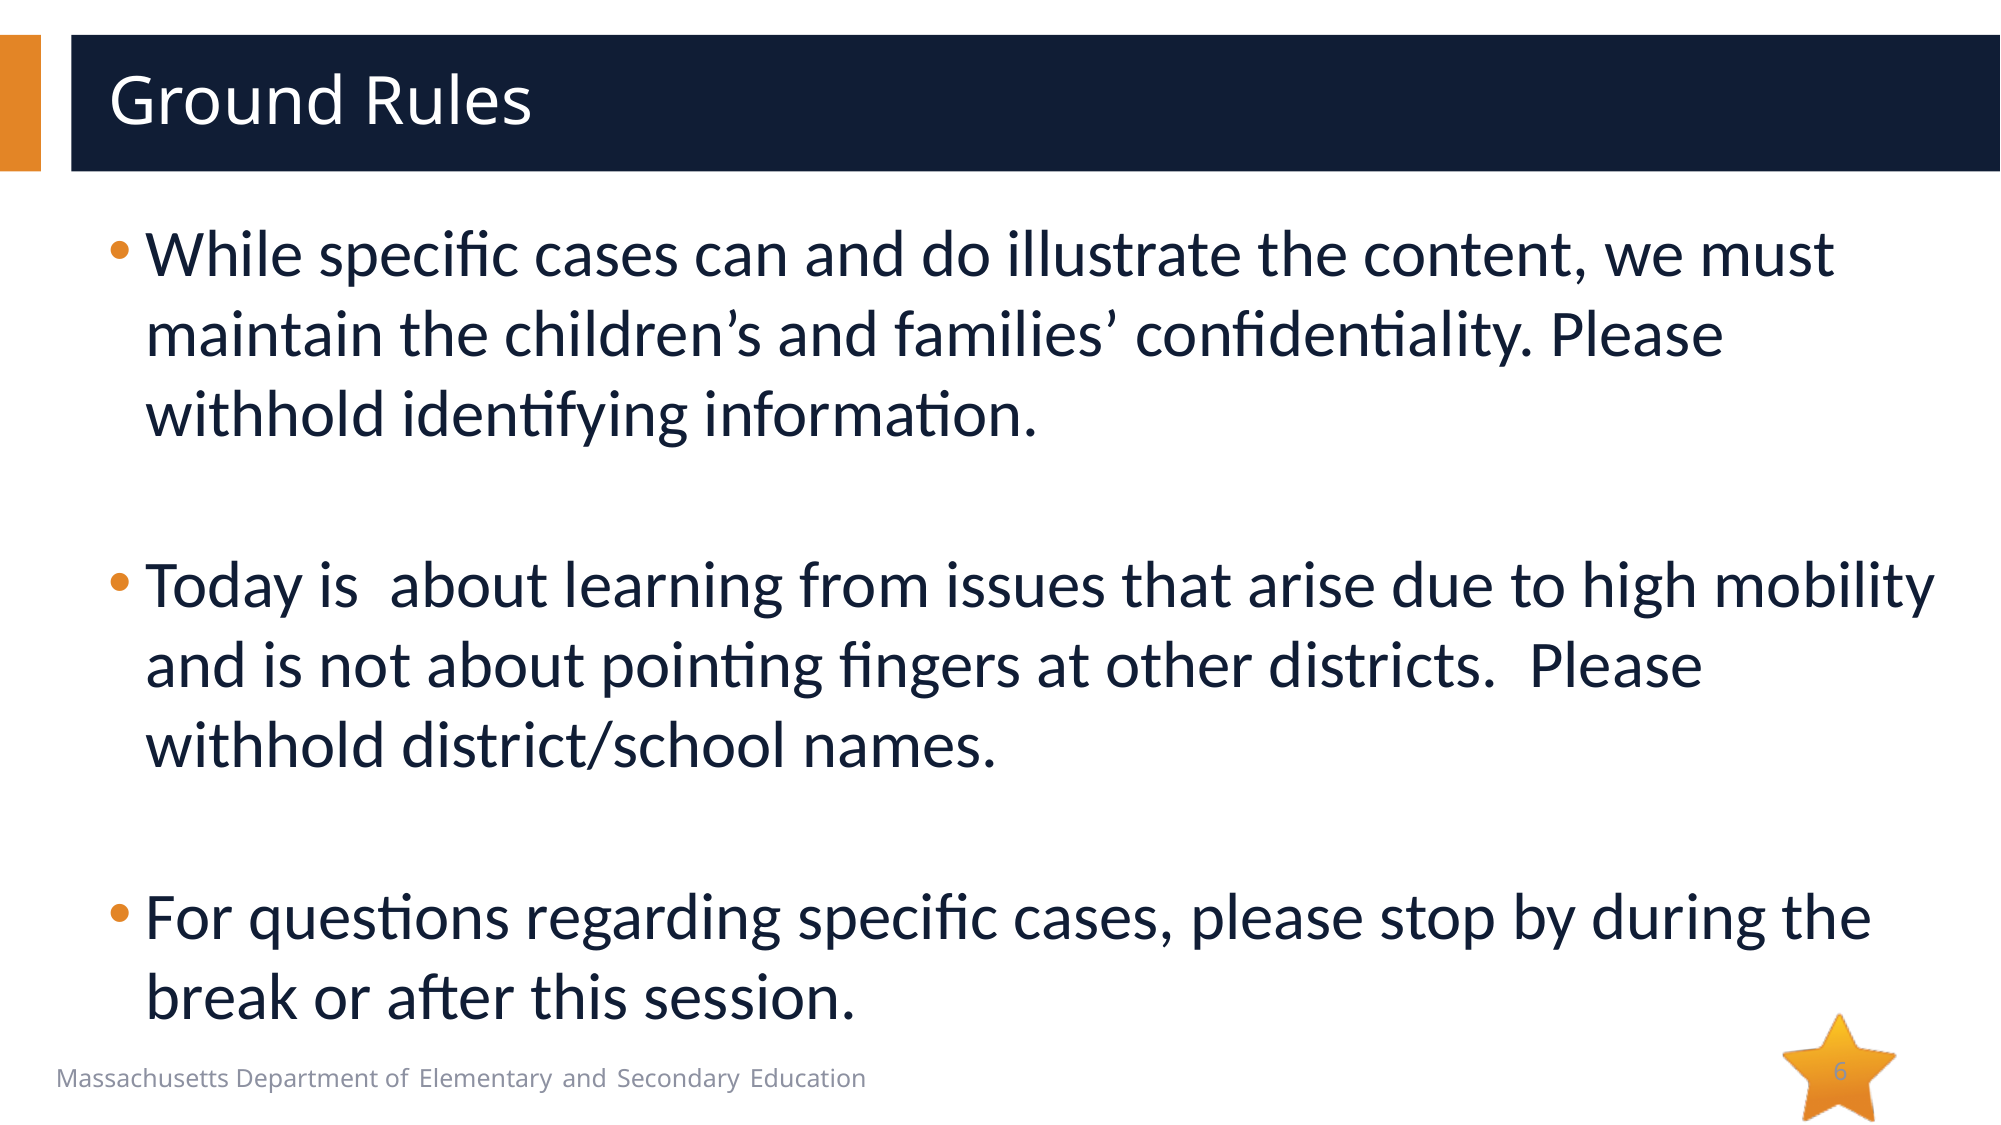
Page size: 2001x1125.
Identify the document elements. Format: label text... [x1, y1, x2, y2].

picture [1775, 1031, 1909, 1125]
list While specific cases can and do illustrate the content, we must maintain the children’s and families’ confidentiality. Please withhold identifying information. Today is about learning from issues that arise due to high mobility and is not about pointing fingers at other districts. Please withhold district/school names. For questions regarding specific cases, please stop by during the break or after this session. [93, 201, 1959, 1031]
title Ground Rules [93, 47, 1959, 159]
slide_number 6 [1412, 1042, 1863, 1103]
